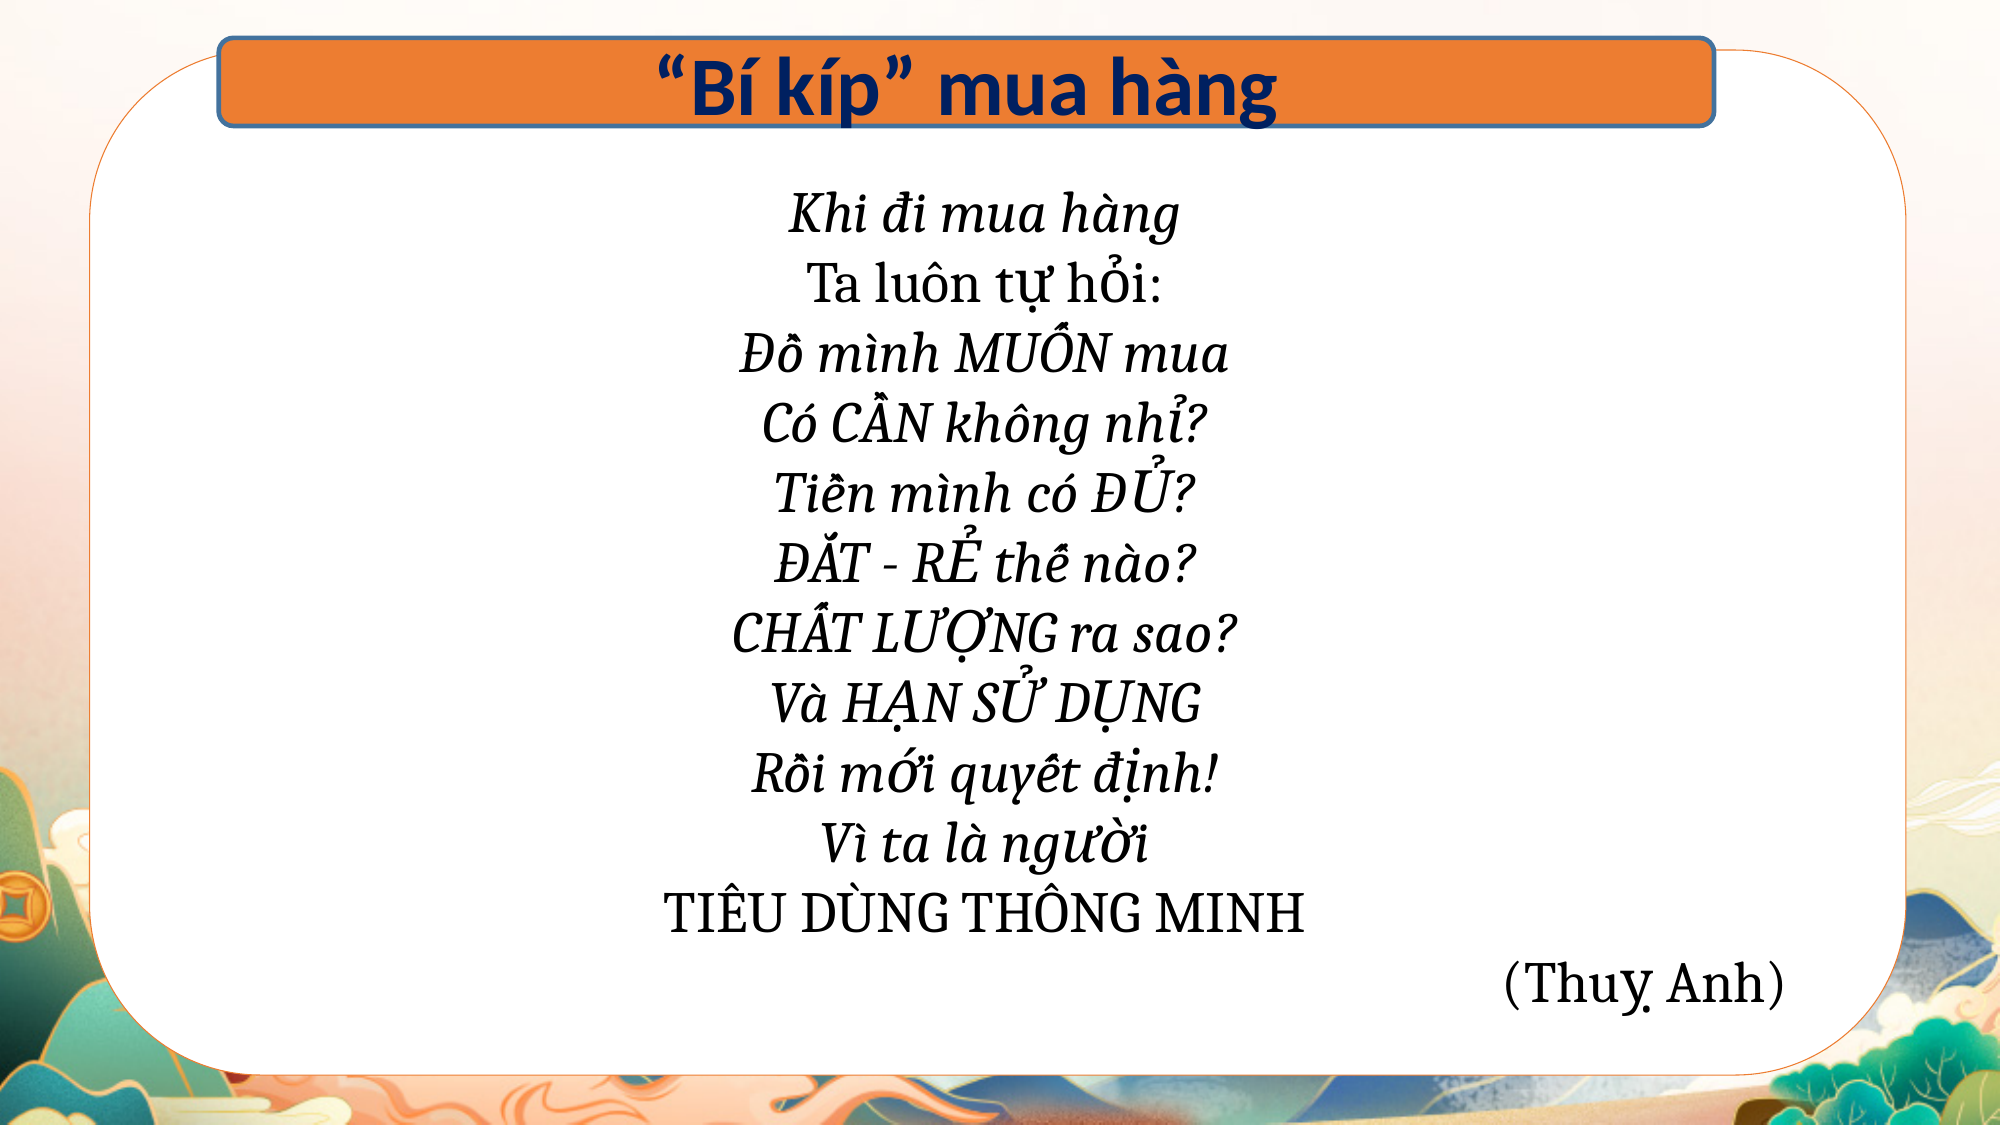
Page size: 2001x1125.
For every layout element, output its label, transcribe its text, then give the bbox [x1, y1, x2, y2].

text_box “Bí kíp” mua hàng [217, 36, 1716, 127]
text_box [88, 49, 1907, 1076]
text_box Khi đi mua hàng Ta luôn tự hỏi: Đồ mình MUỐN mua Có CẦN không nhỉ? Tiền mình có ĐỦ? ĐẮT - RẺ thế nào? CHẤT LƯỢNG ra sao? Và HẠN SỬ DỤNG Rồi mới quyết định! Vì ta là người TIÊU DÙNG THÔNG MINH (Thuỵ Anh) [167, 167, 1804, 1022]
picture [0, 0, 2000, 1125]
